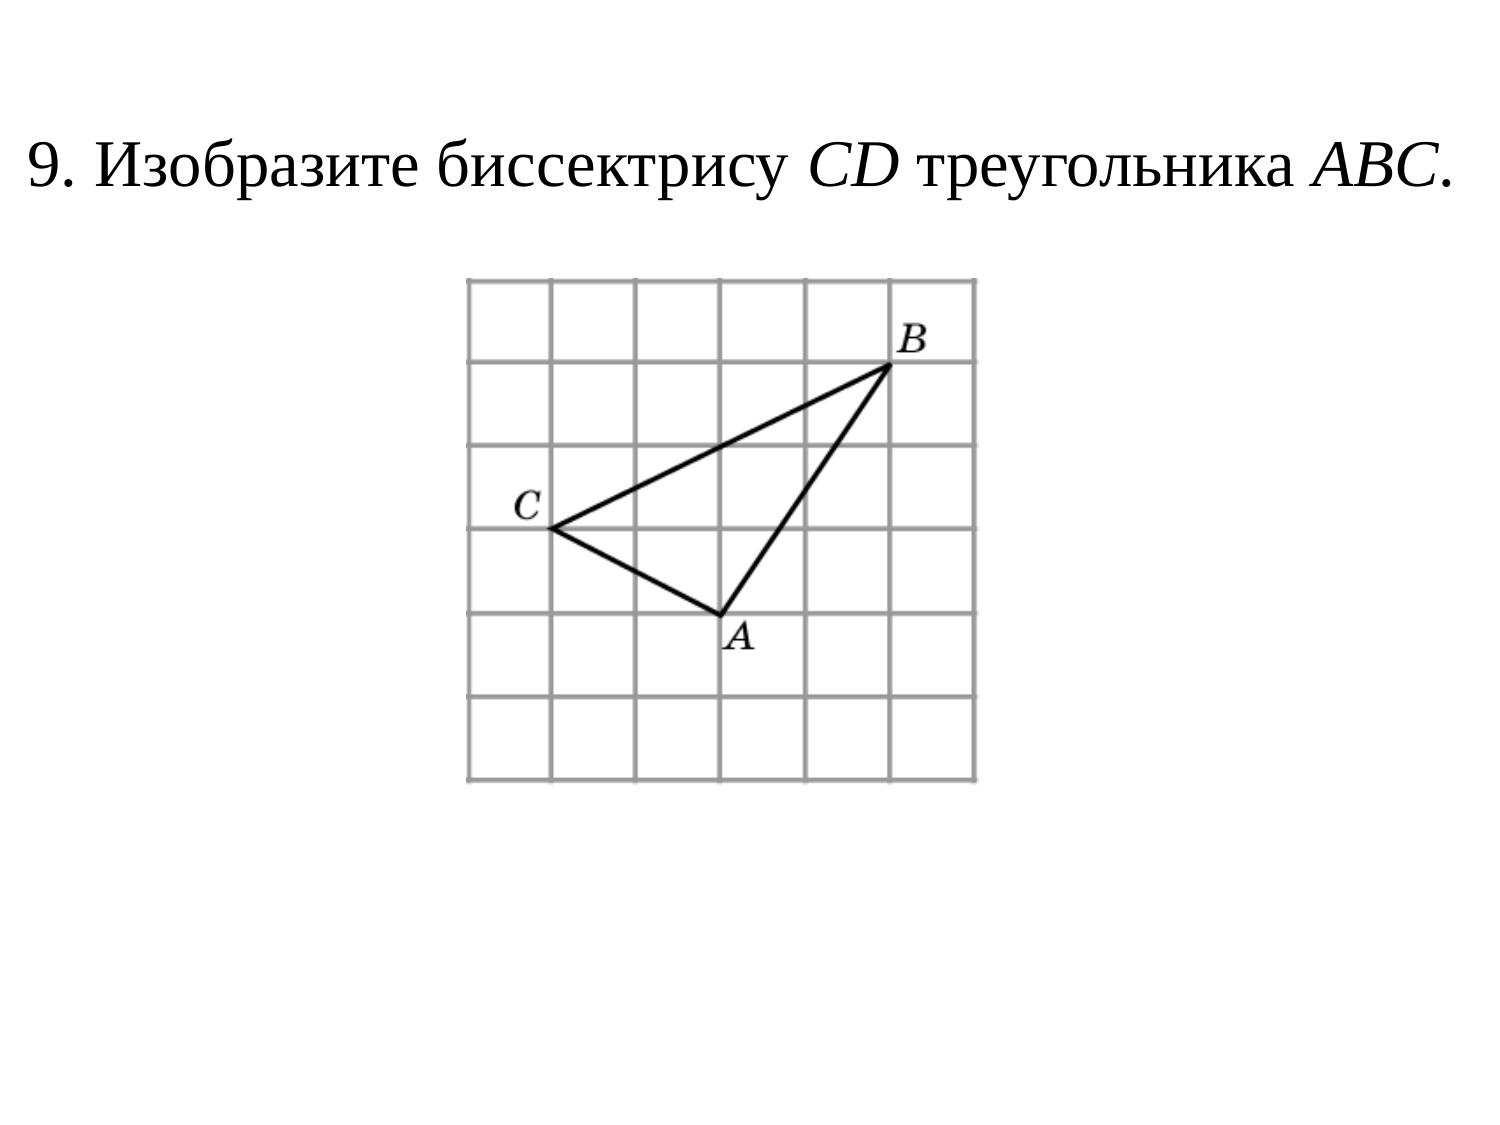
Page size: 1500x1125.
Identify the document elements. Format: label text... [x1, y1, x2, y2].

picture [466, 278, 979, 785]
text_box 9. Изобразите биссектрису CD треугольника ABC. [0, 112, 1500, 208]
